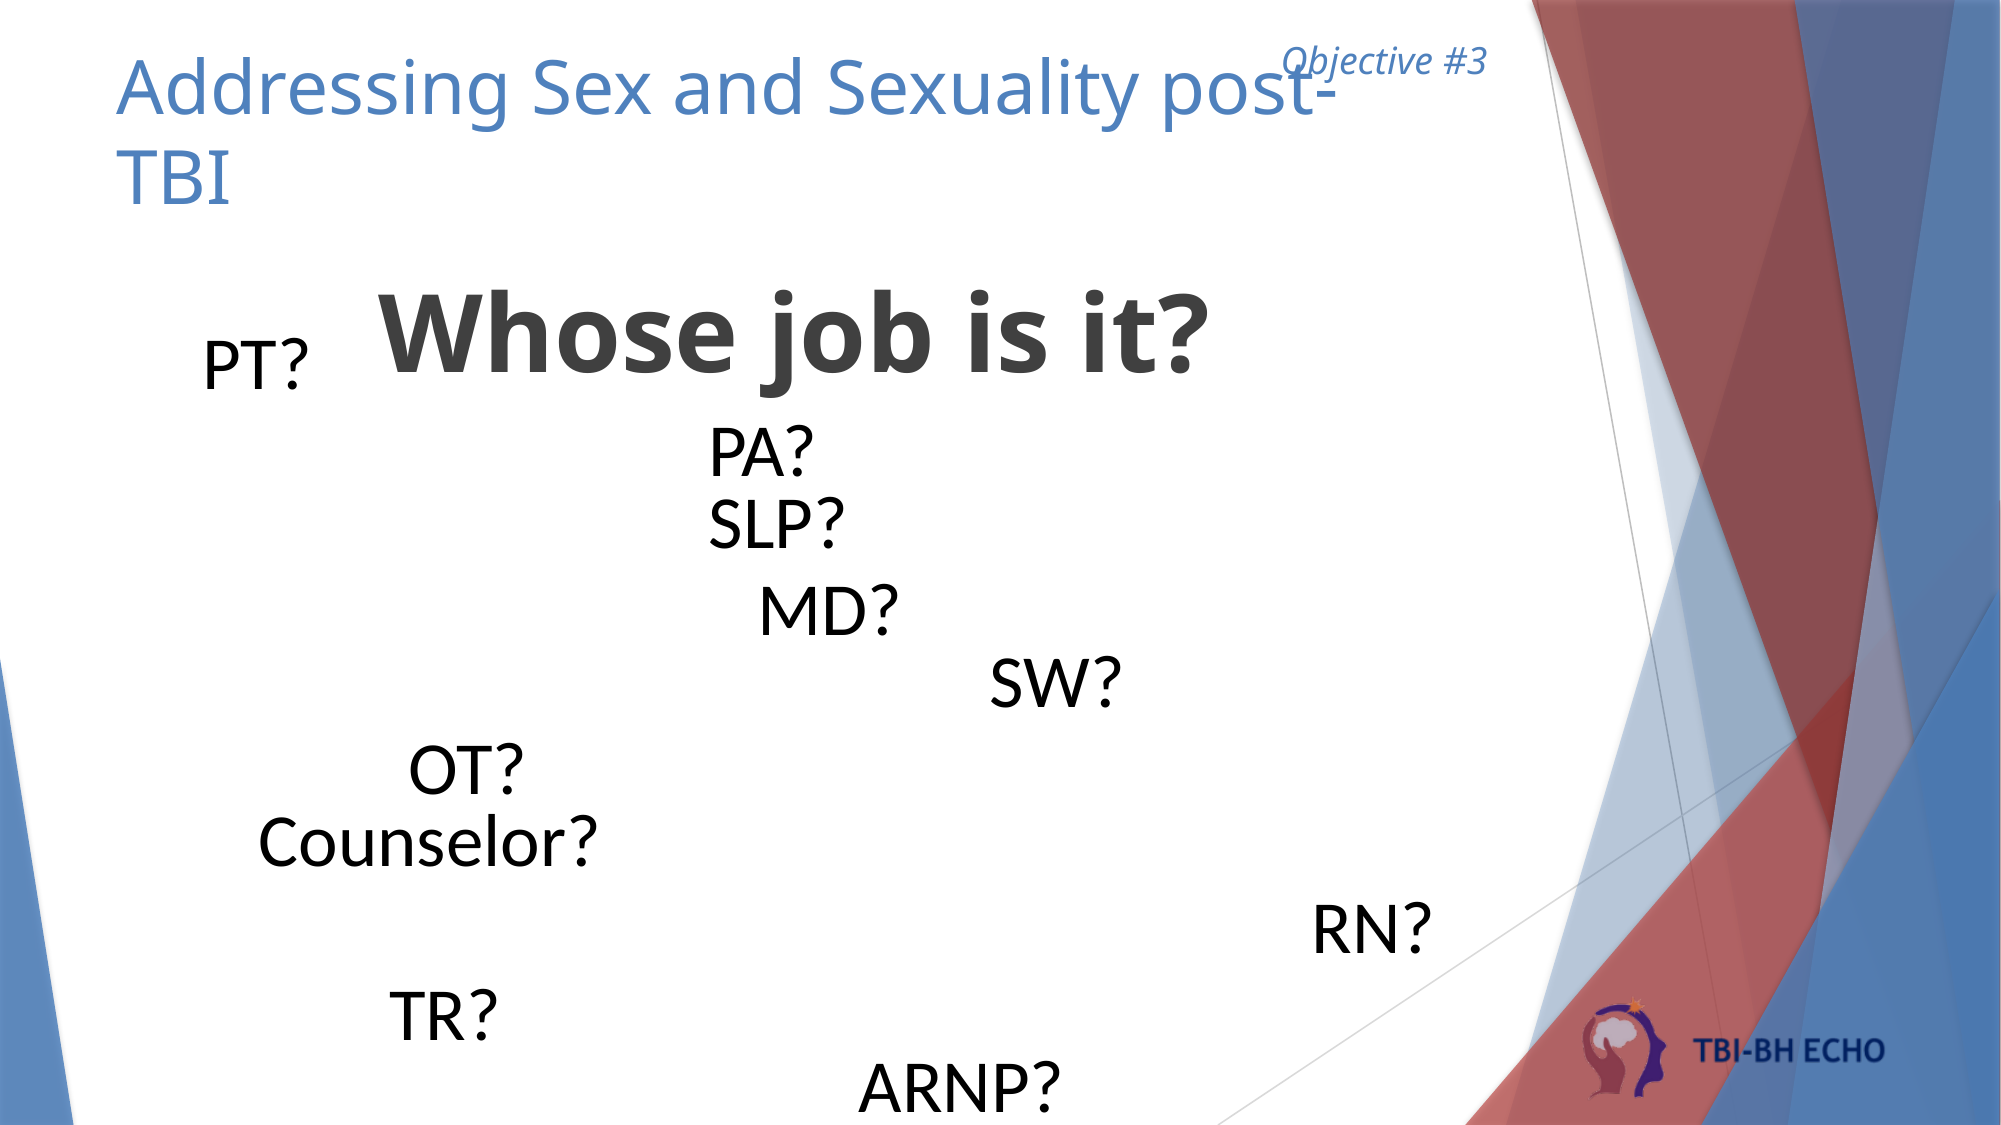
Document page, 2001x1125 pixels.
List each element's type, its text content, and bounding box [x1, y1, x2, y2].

text_box Objective #3 [1140, 29, 1503, 90]
list Whose job is it? [119, 256, 1470, 962]
title Addressing Sex and Sexuality post-TBI [101, 77, 1452, 228]
text_box PT? PA? SLP? MD? SW? OT? Counselor? RN? TR? ARNP? Rehab Psych? P&O? Voc? [187, 324, 1538, 1030]
picture [1532, 991, 1970, 1110]
